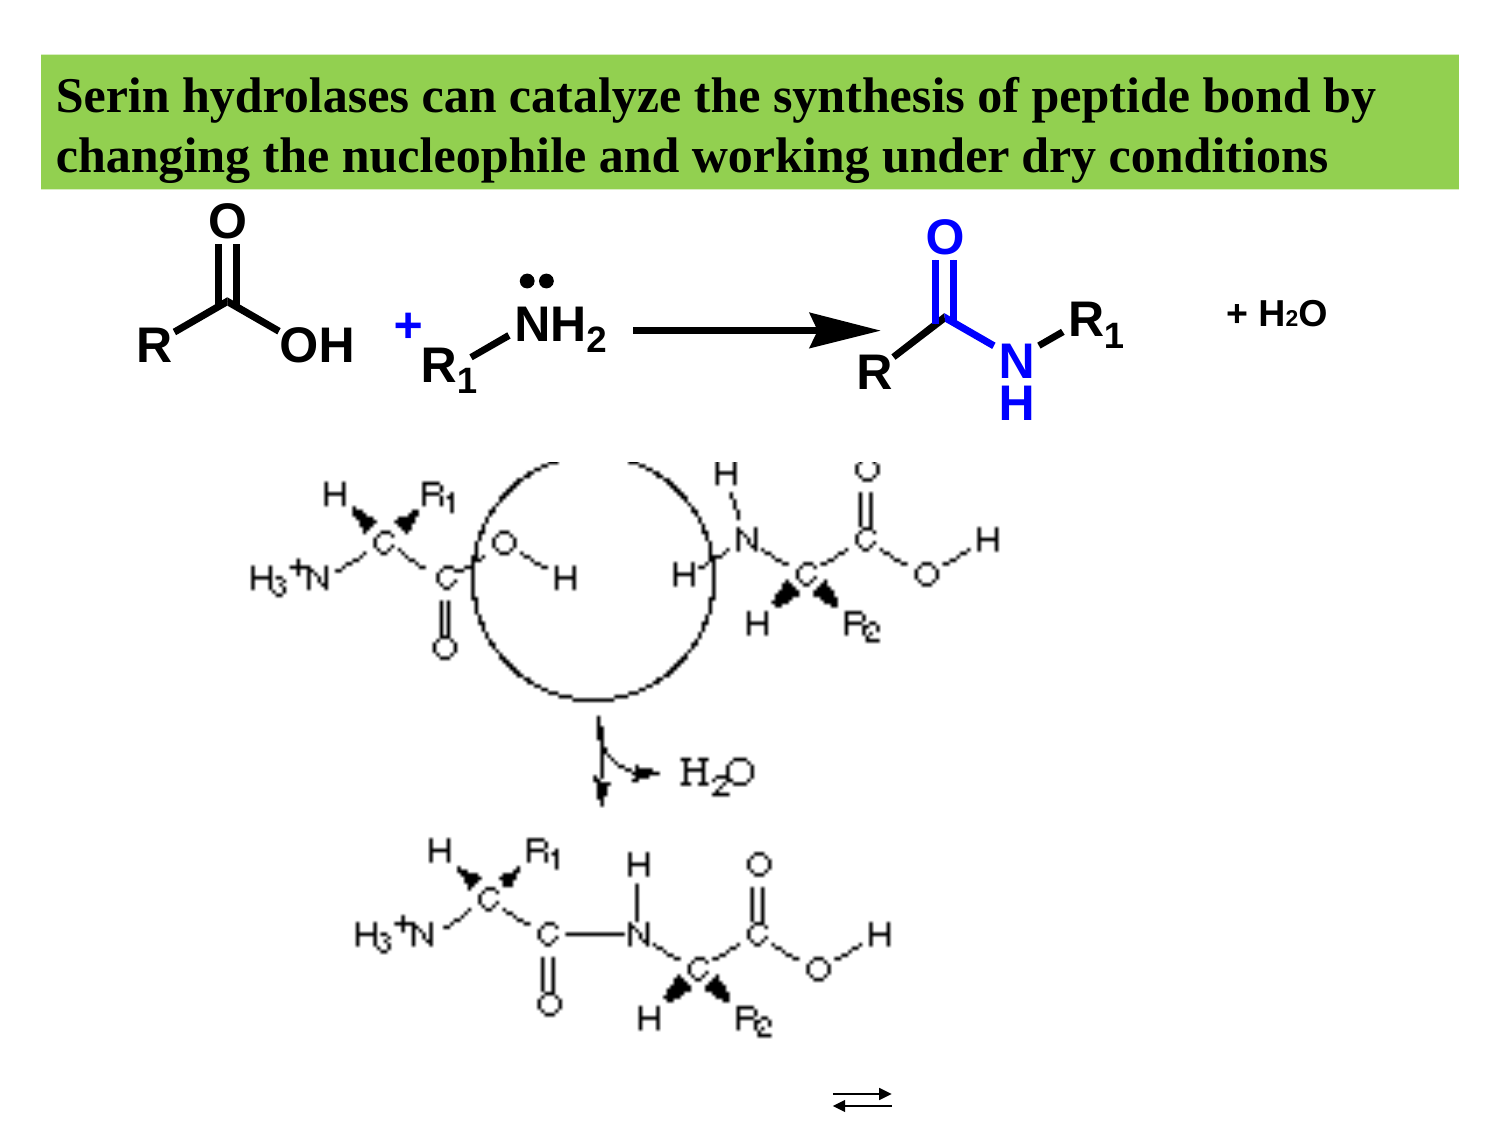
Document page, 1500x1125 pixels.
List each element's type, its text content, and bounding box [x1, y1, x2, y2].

text_box Serin hydrolases can catalyze the synthesis of peptide bond by changing the nucleophile and working under dry conditions [41, 54, 1459, 190]
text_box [135, 197, 1123, 425]
text_box + H2O [1211, 281, 1343, 341]
picture [241, 462, 1059, 1105]
